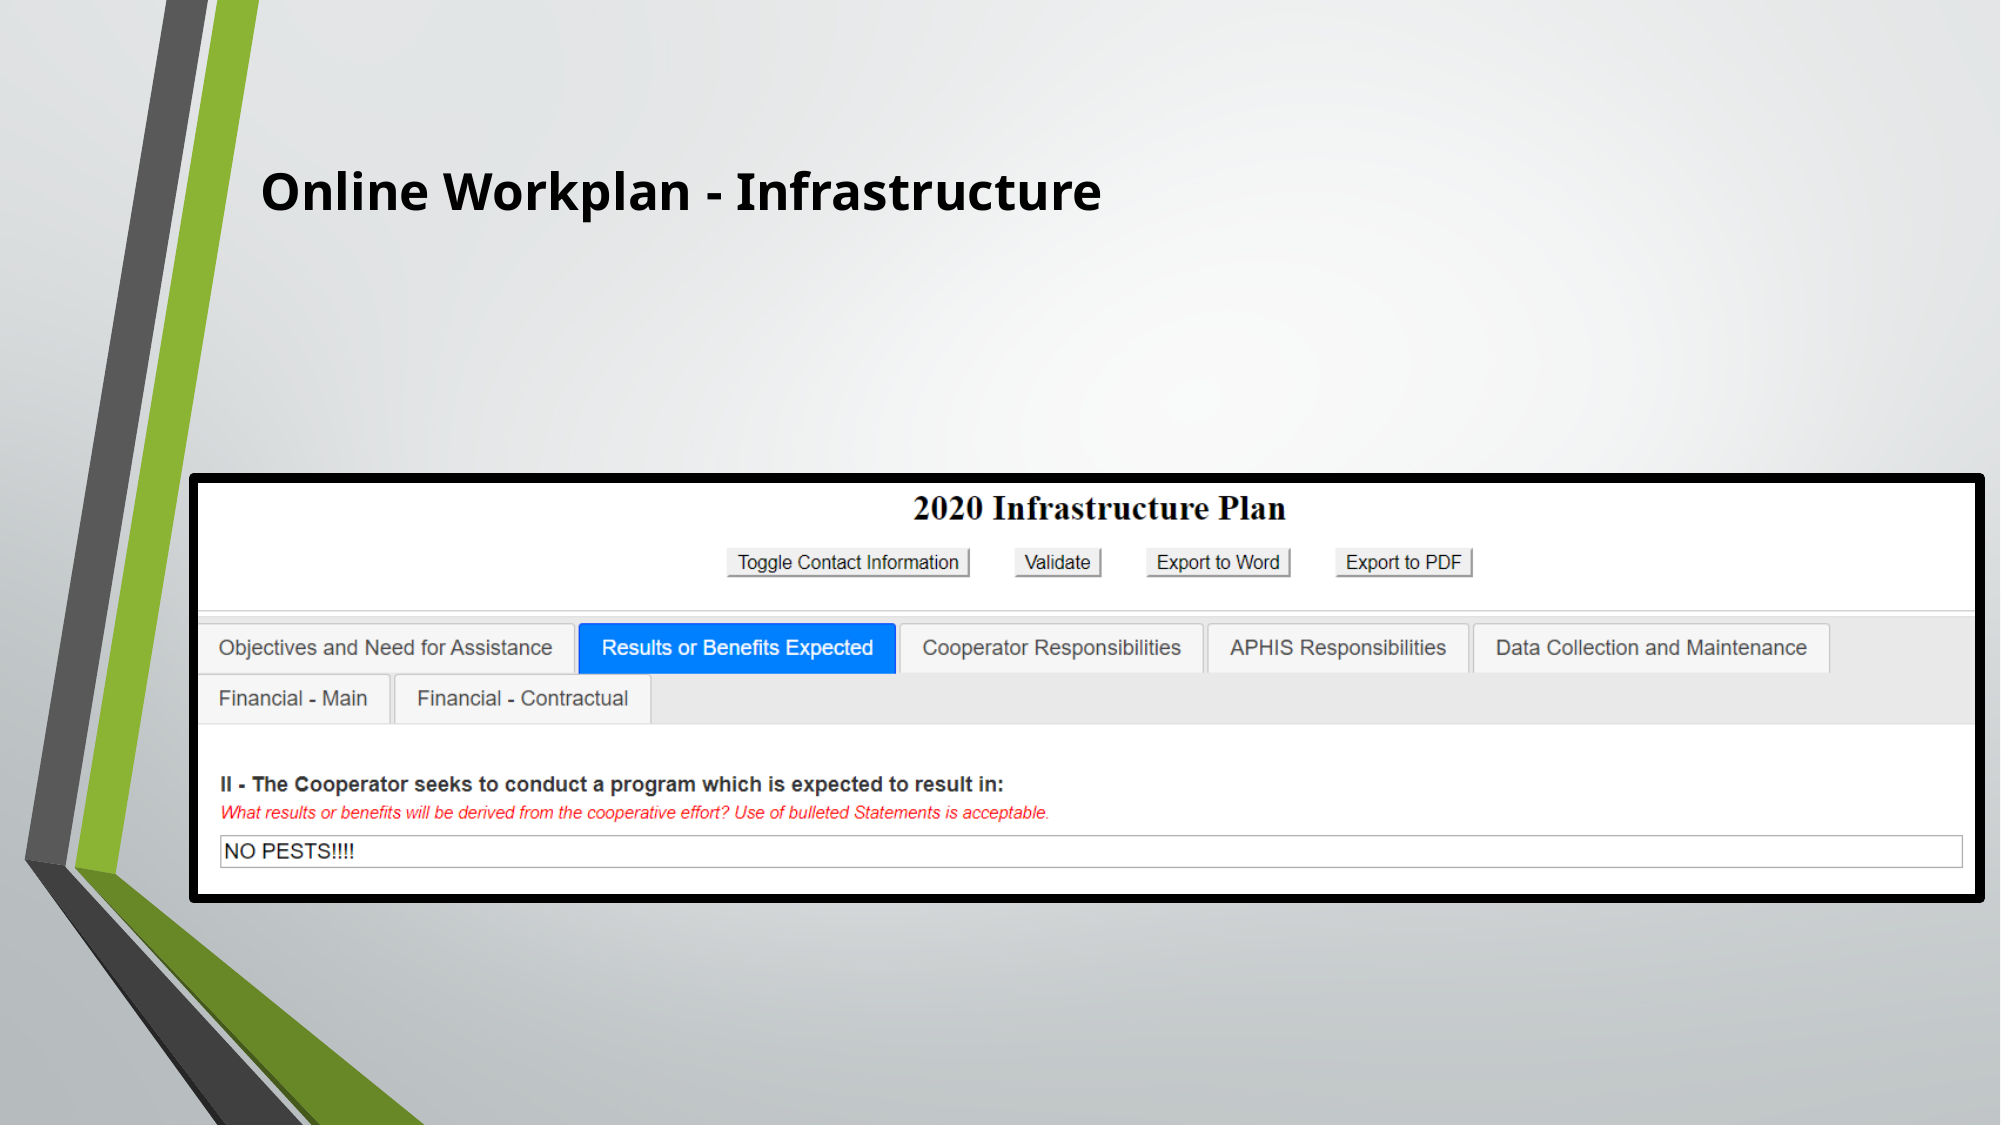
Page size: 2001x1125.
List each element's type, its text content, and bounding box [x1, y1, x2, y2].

title Online Workplan - Infrastructure [240, 111, 1124, 229]
picture [198, 482, 1976, 894]
